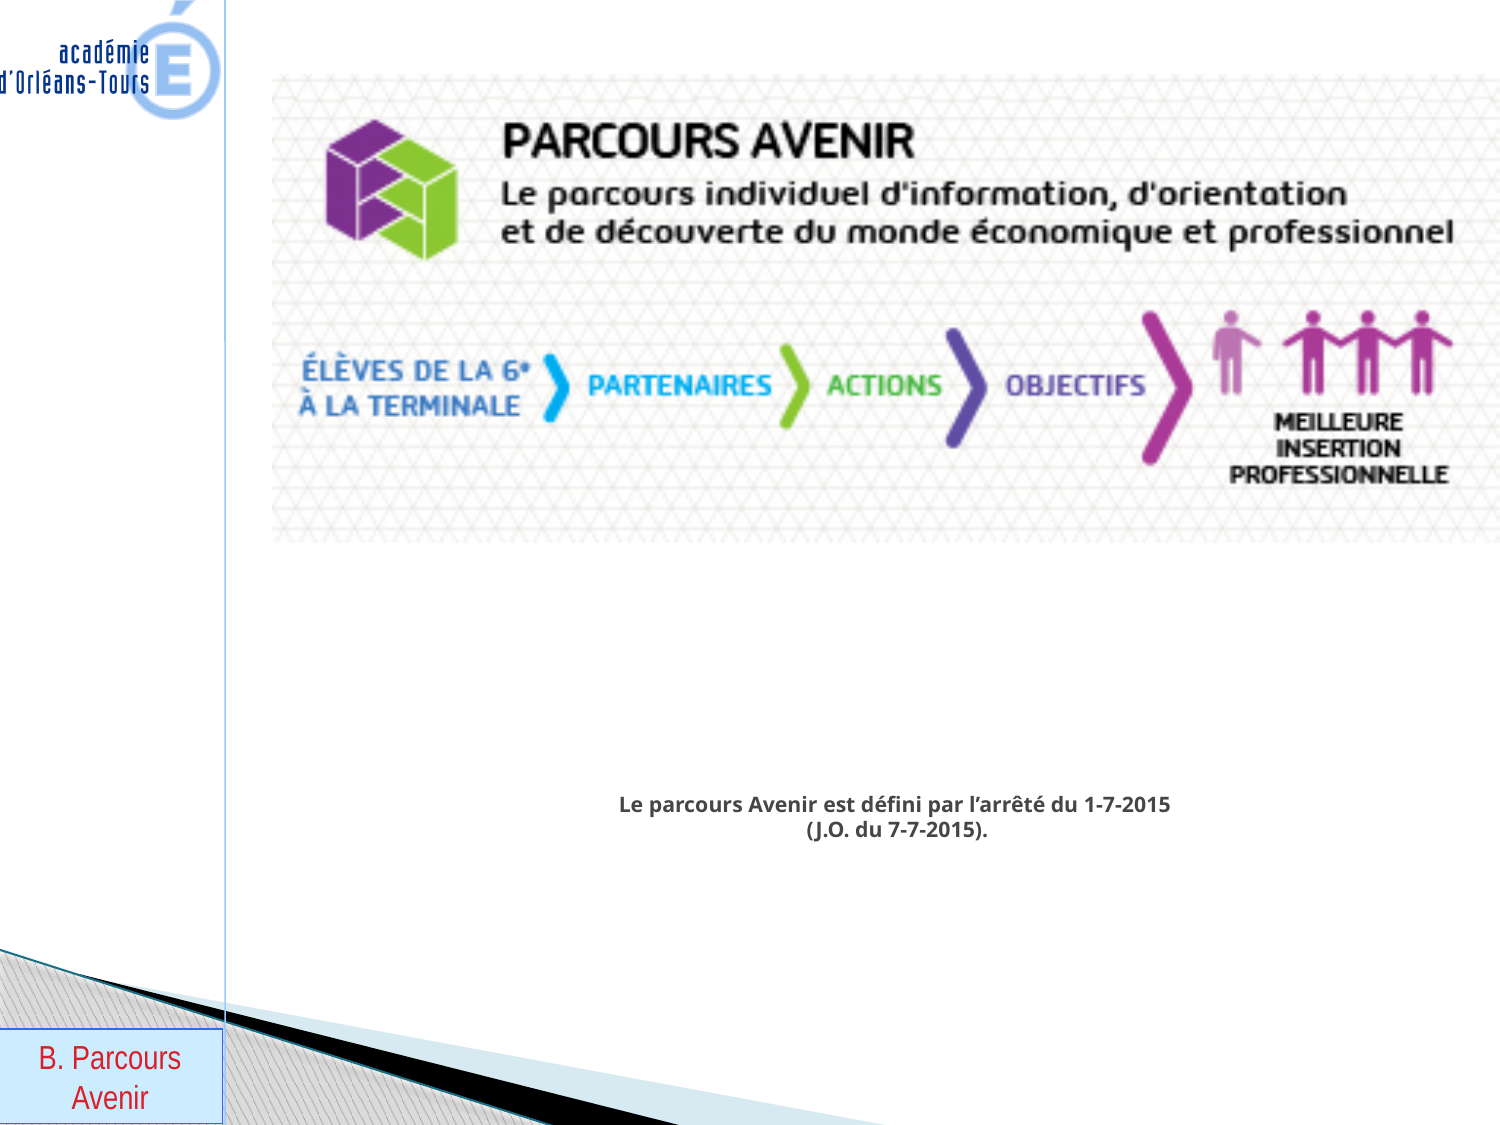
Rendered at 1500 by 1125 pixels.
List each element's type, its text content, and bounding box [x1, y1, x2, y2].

picture [0, 0, 221, 121]
text_box B. Parcours Avenir [0, 1029, 223, 1124]
title Le parcours Avenir est défini par l’arrêté du 1-7-2015 (J.O. du 7-7-2015). [295, 782, 1500, 979]
picture [271, 74, 1500, 543]
